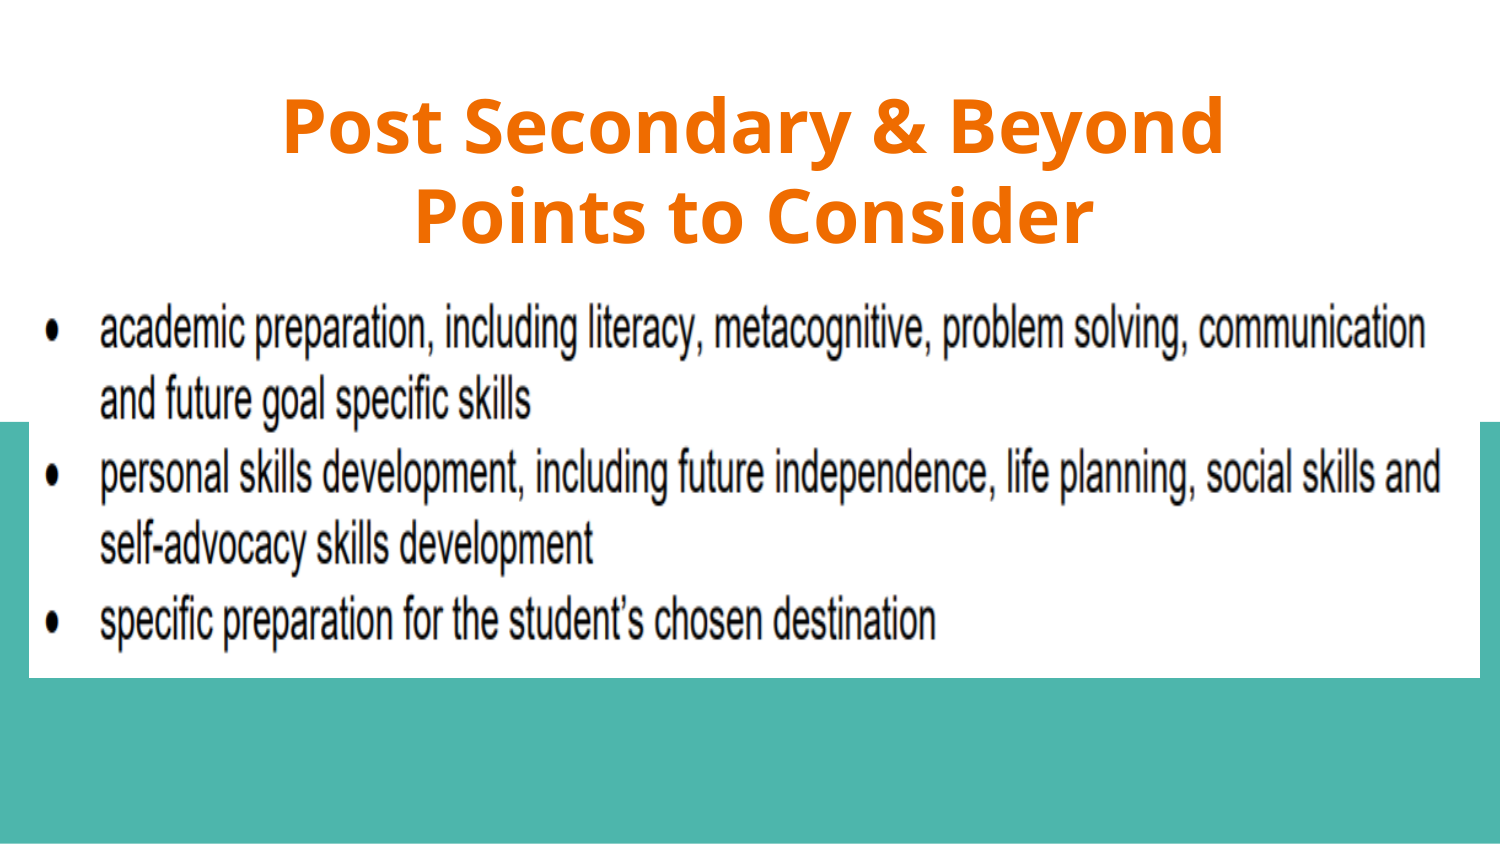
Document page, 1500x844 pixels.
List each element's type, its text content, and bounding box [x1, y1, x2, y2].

title Post Secondary & Beyond Points to Consider [51, 48, 1458, 286]
picture [28, 287, 1480, 679]
